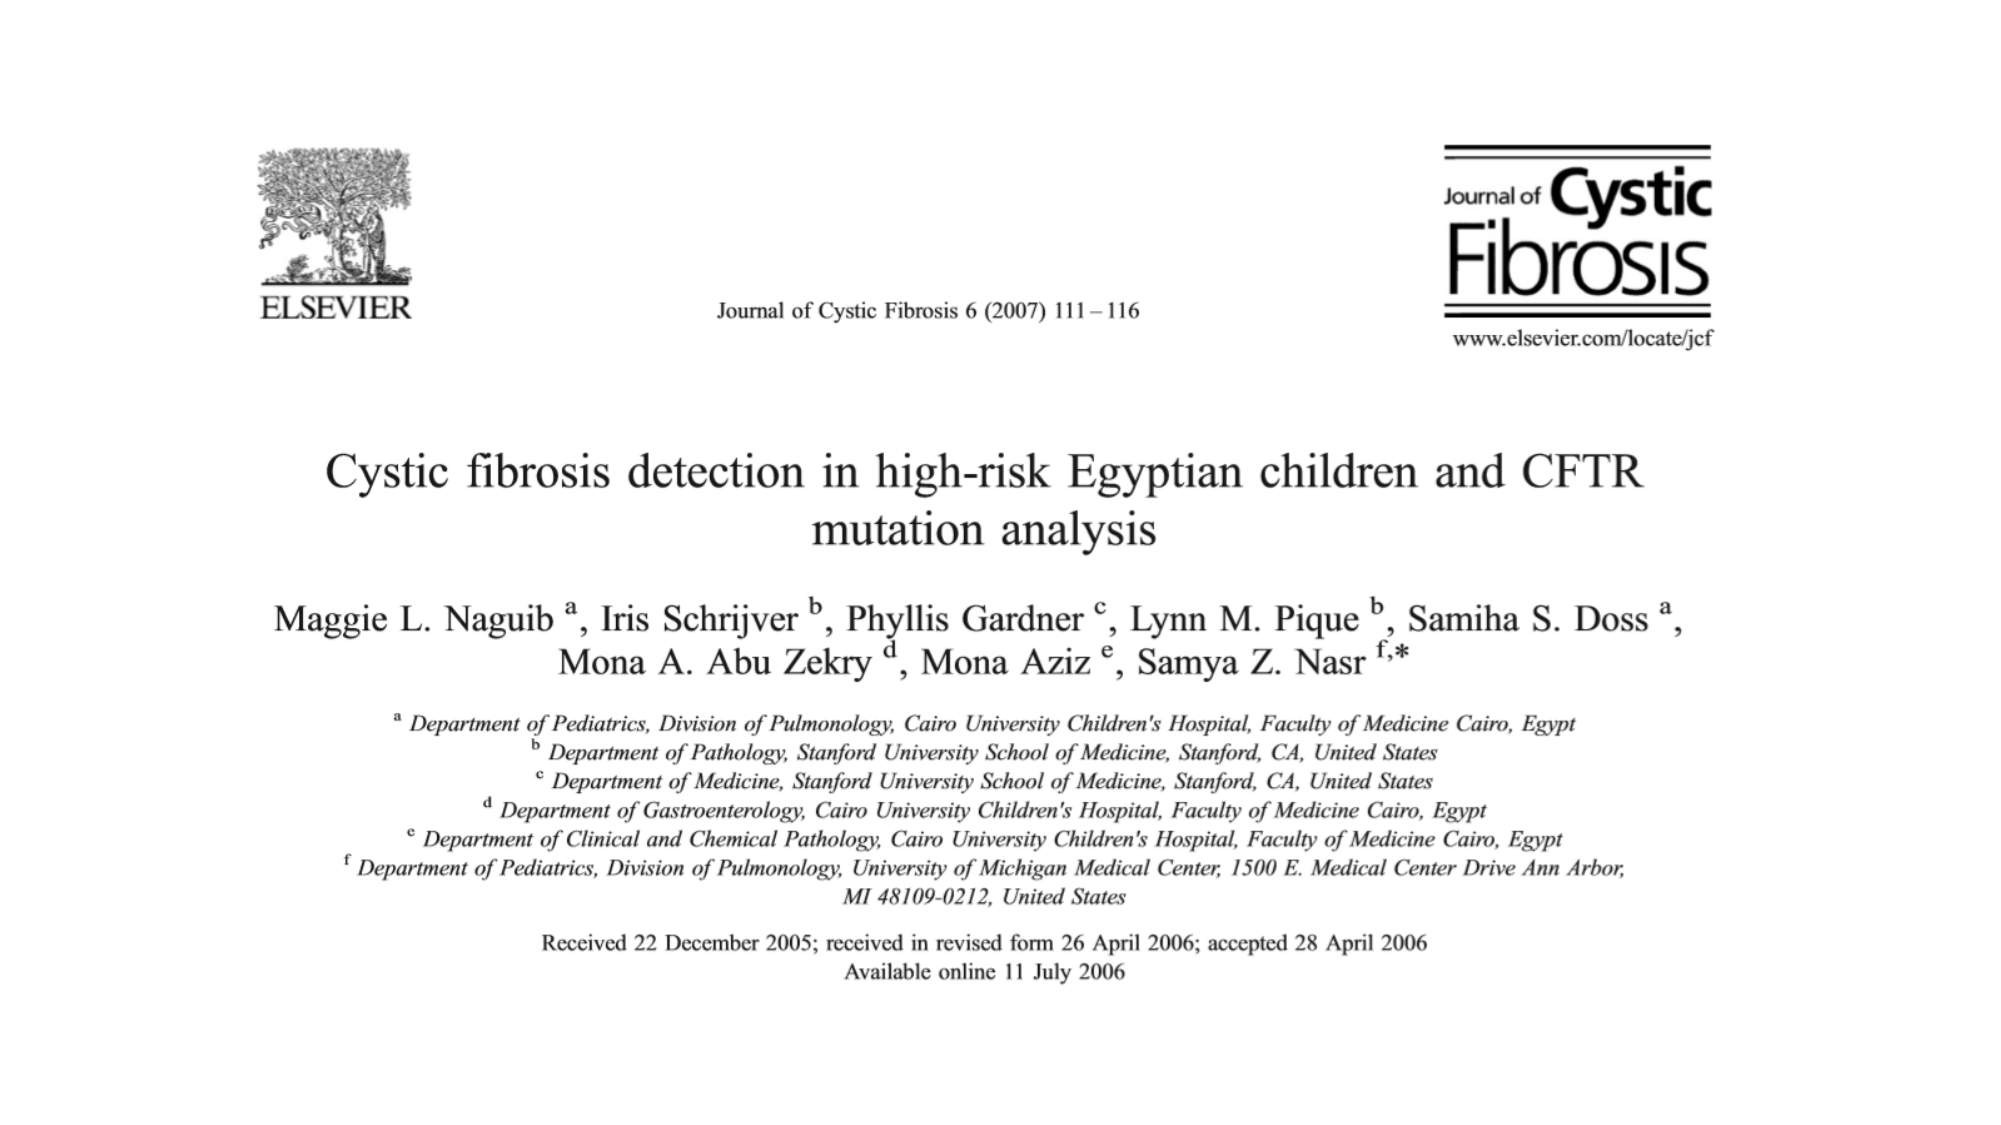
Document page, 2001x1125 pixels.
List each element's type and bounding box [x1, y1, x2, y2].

picture [240, 89, 1794, 1031]
